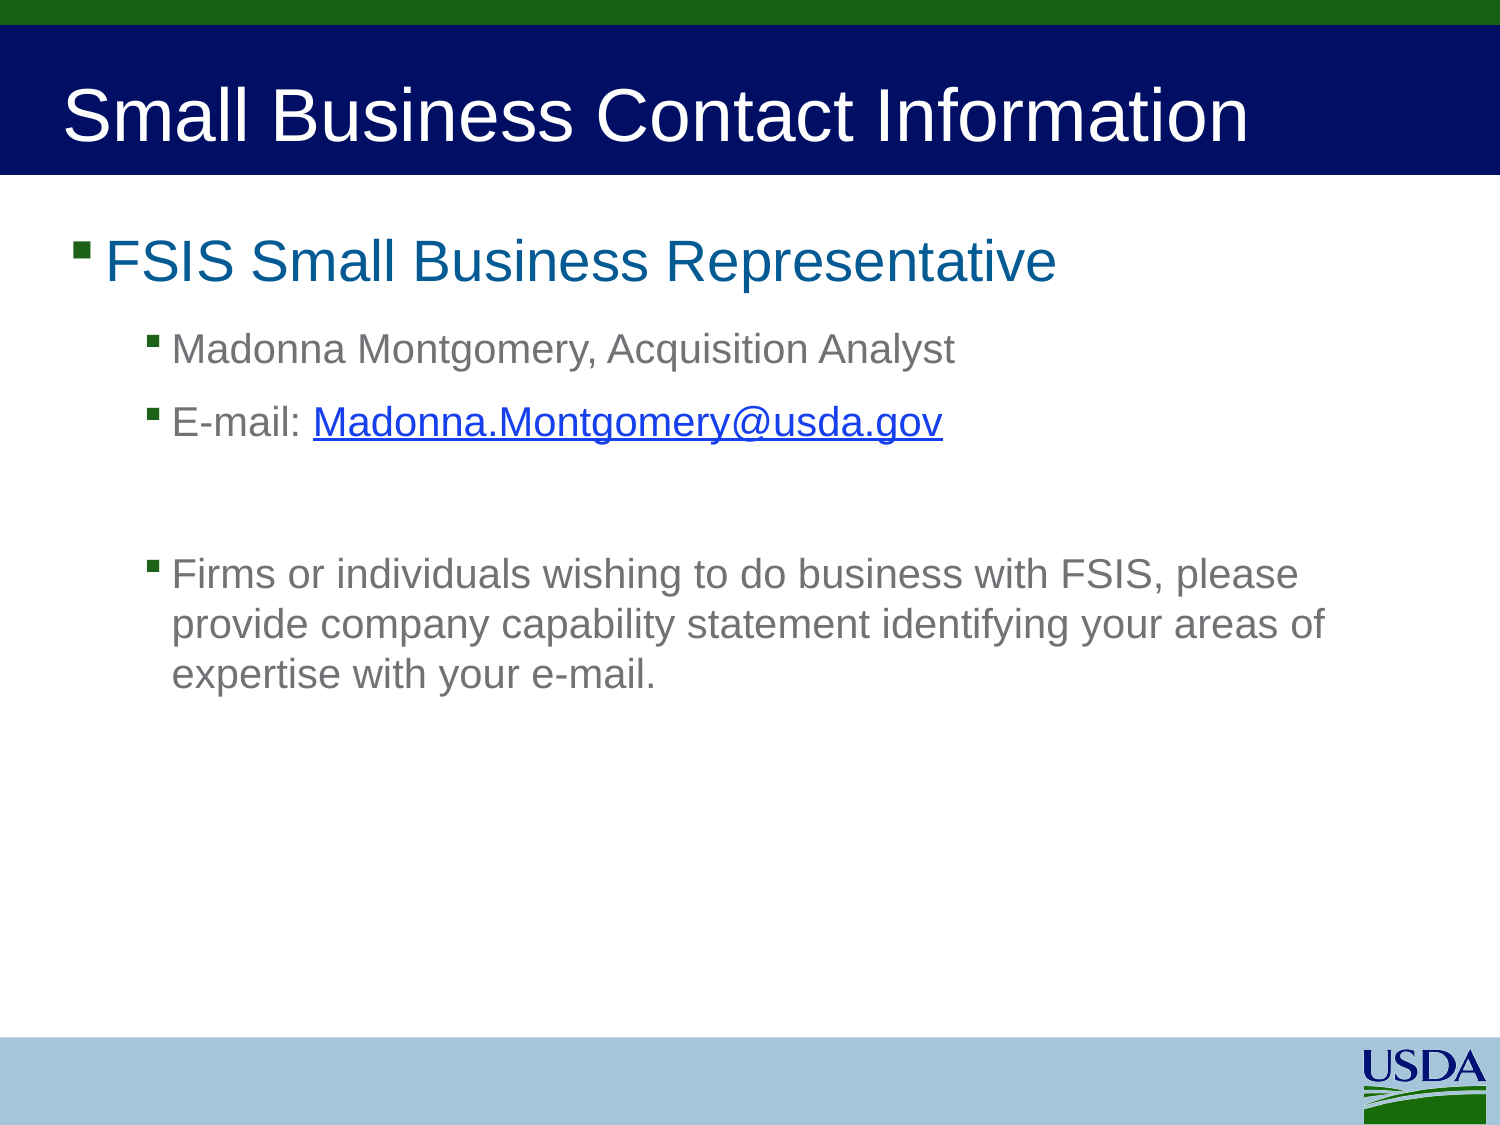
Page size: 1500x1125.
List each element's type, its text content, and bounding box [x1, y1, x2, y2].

list FSIS Small Business Representative Madonna Montgomery, Acquisition Analyst E-mail: Madonna.Montgomery@usda.gov Firms or individuals wishing to do business with FSIS, please provide company capability statement identifying your areas of expertise with your e-mail. [68, 214, 1432, 978]
title Small Business Contact Information [62, 35, 1426, 187]
picture [1362, 1048, 1488, 1125]
